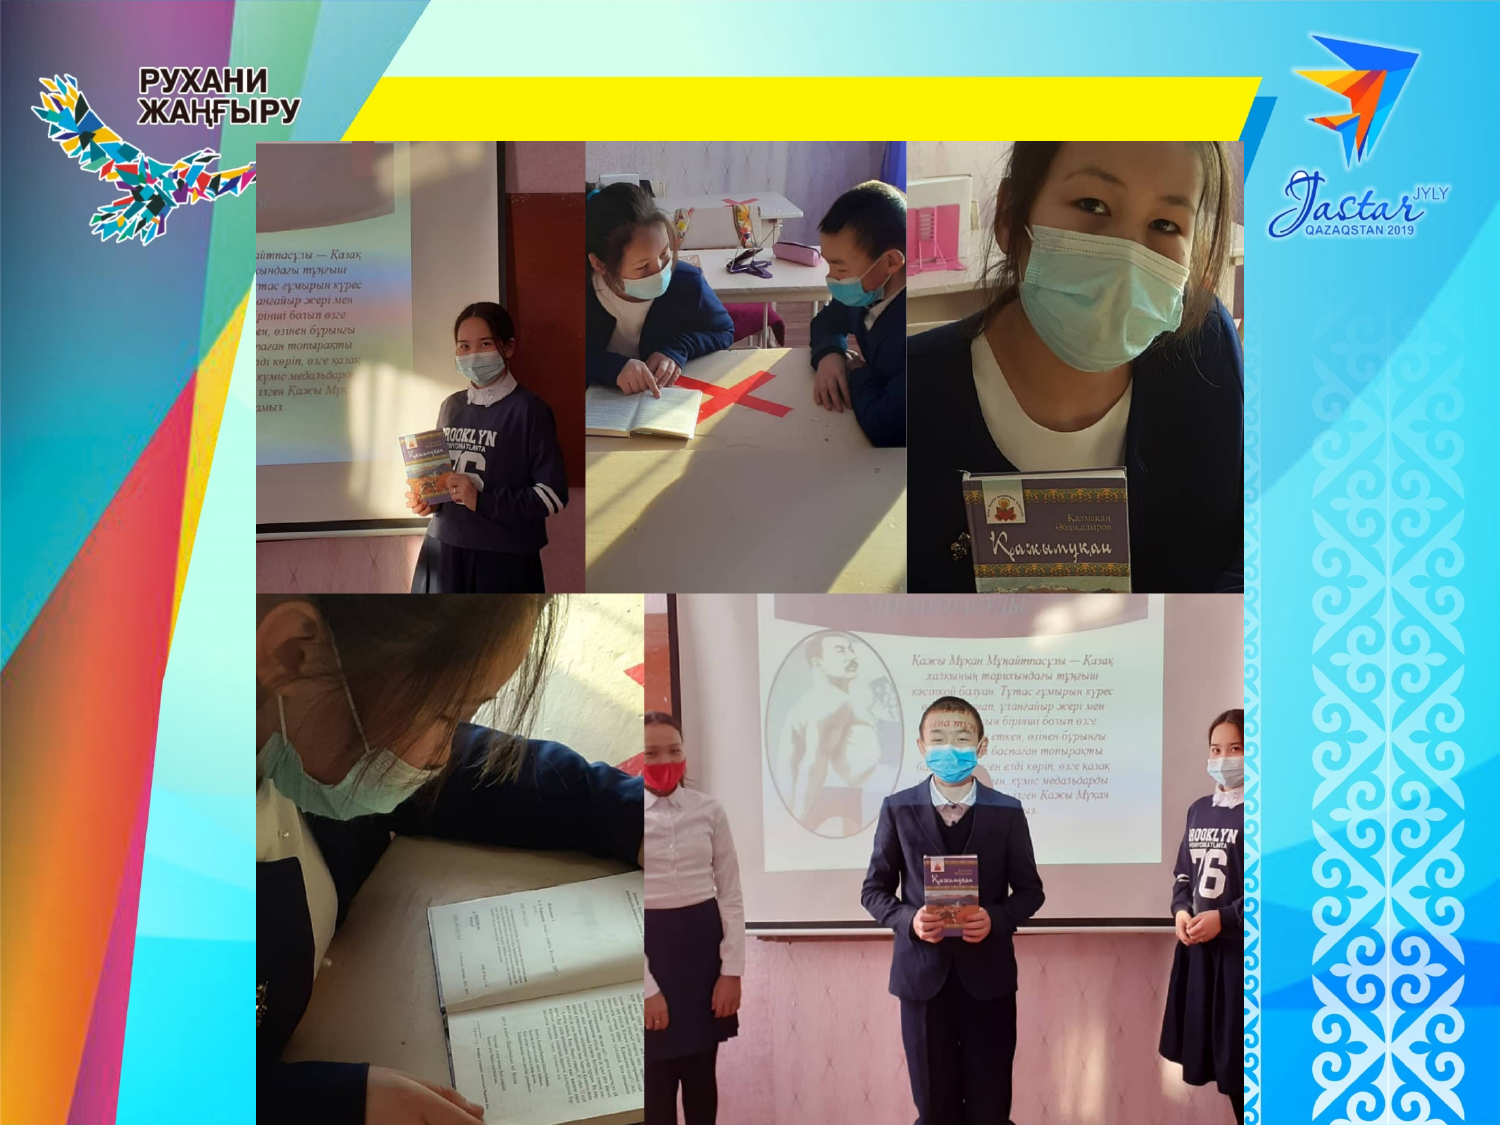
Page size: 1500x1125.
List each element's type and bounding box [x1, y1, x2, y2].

picture [1244, 1112, 1254, 1125]
list [256, 141, 1244, 1125]
picture [0, 0, 1500, 1125]
